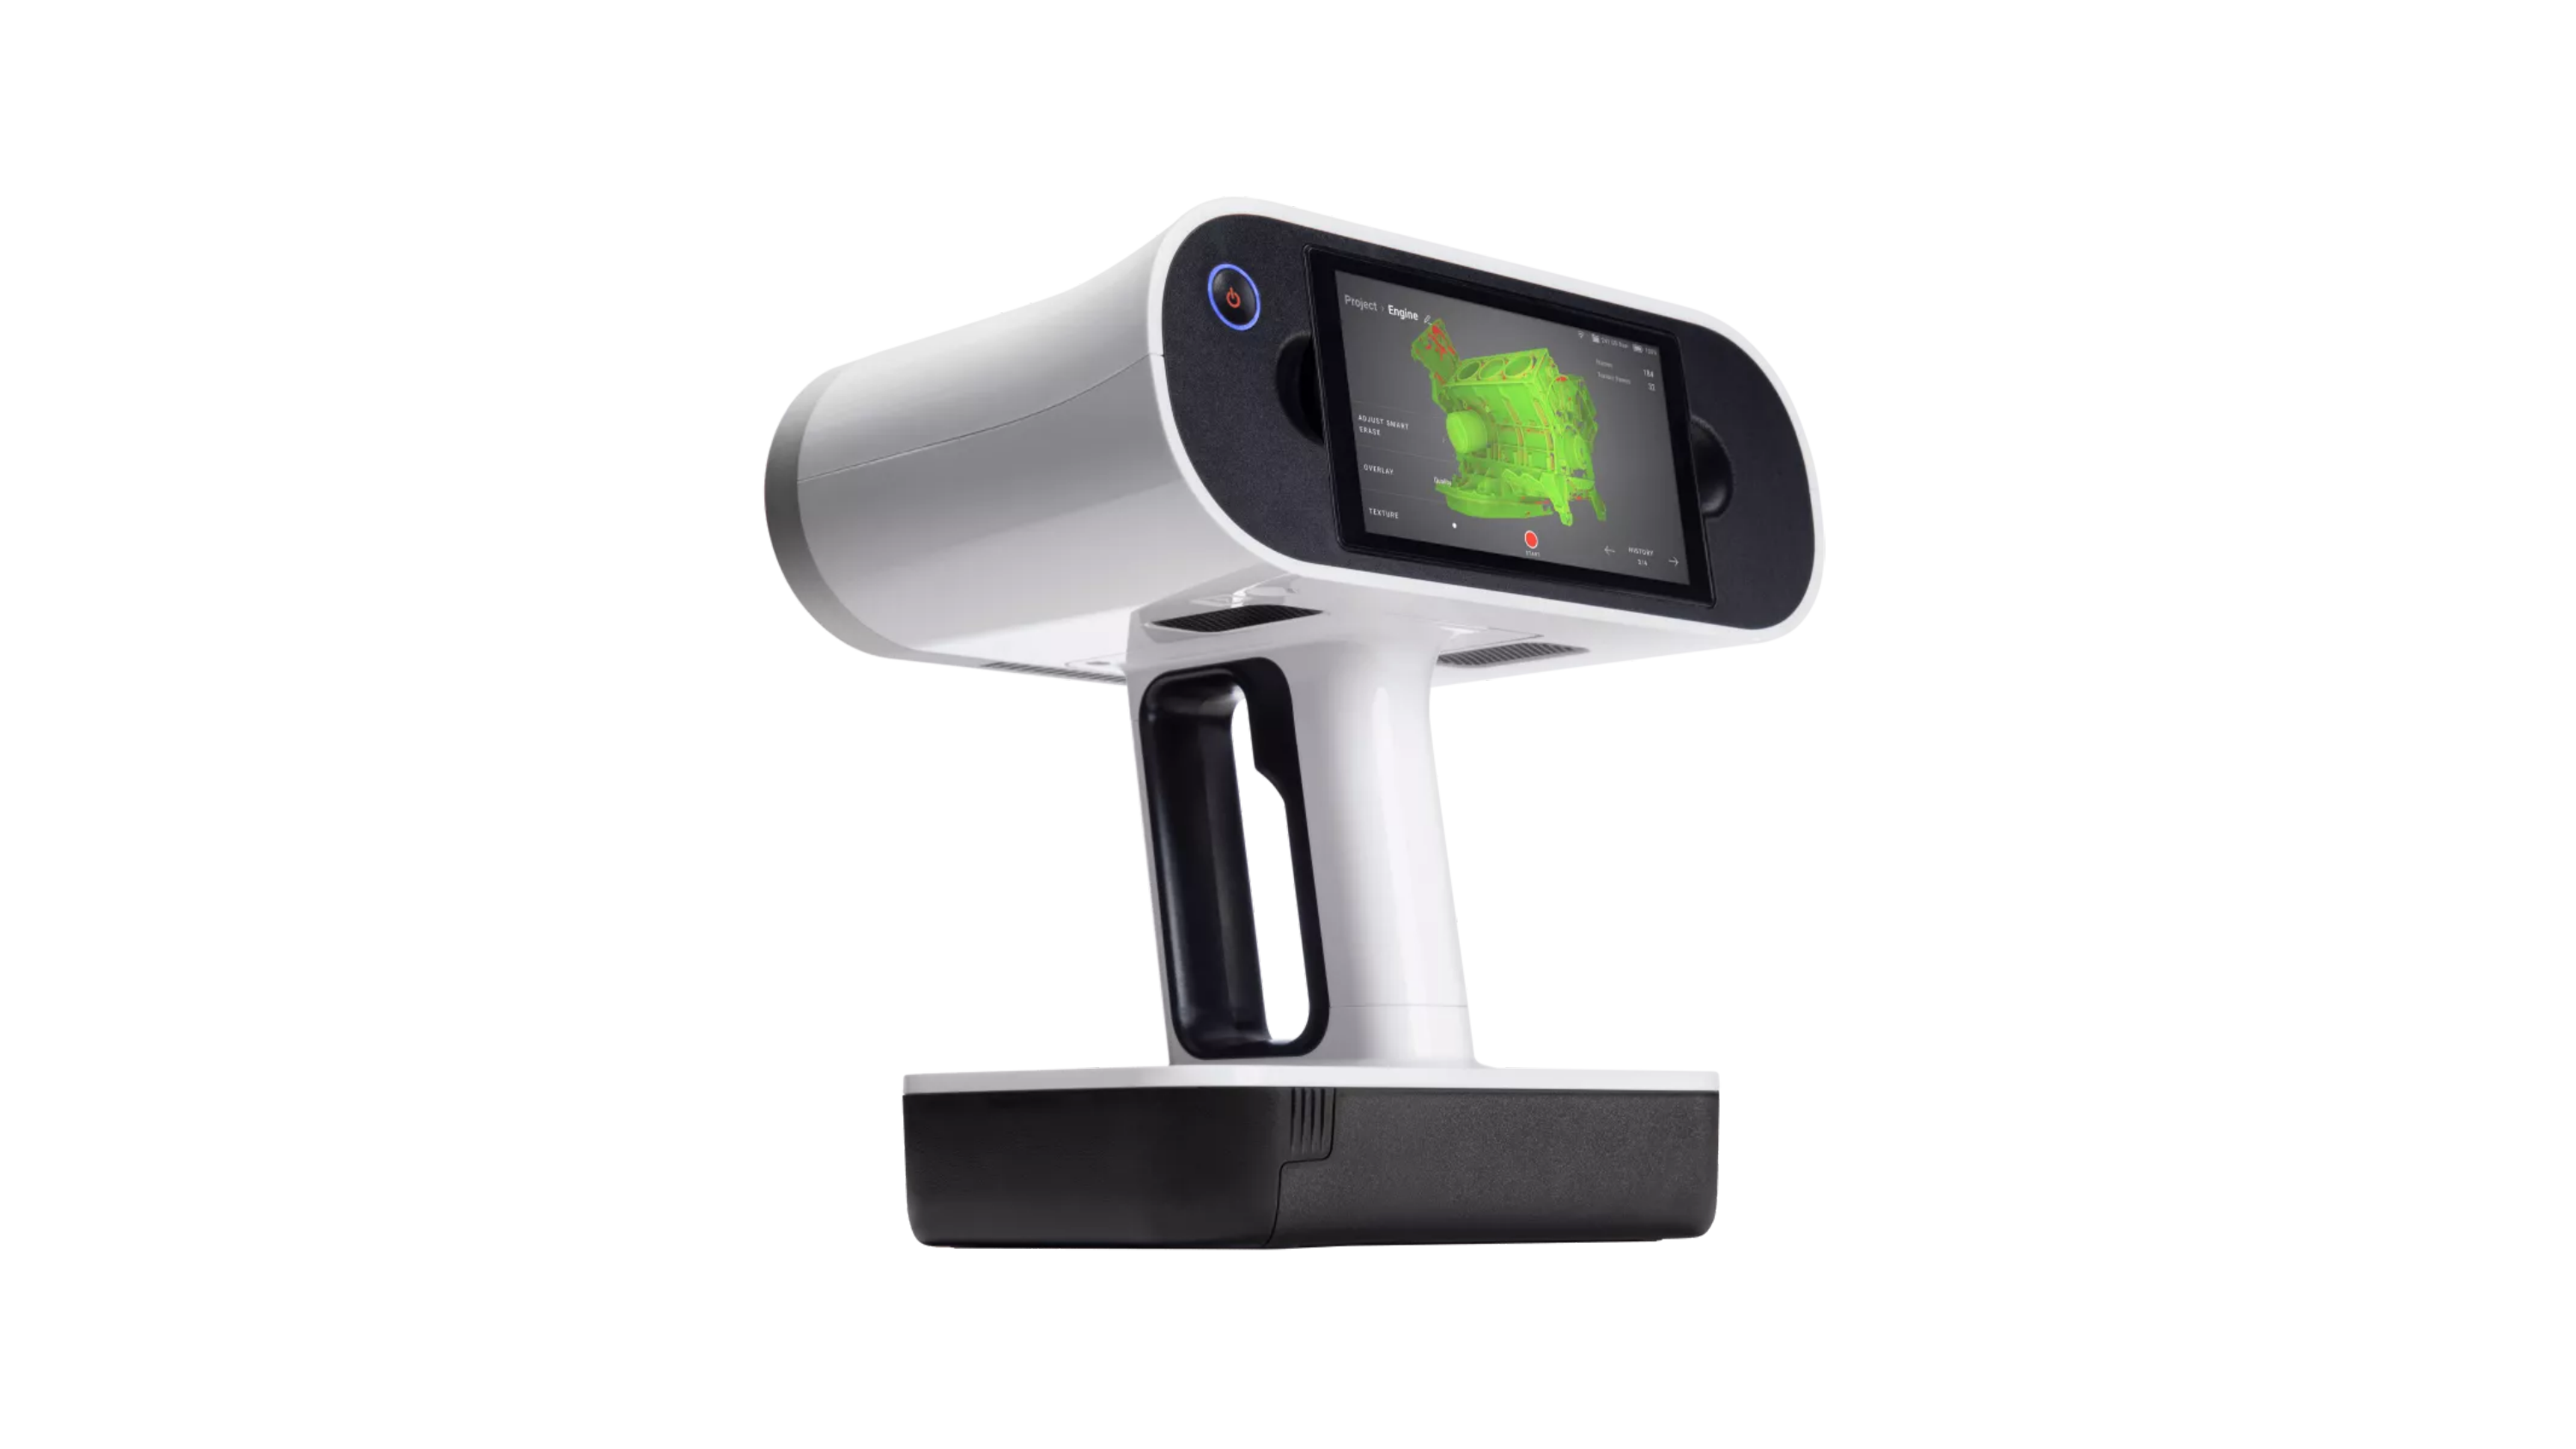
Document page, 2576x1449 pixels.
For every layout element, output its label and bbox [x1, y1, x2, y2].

text_box [509, 187, 2067, 1261]
